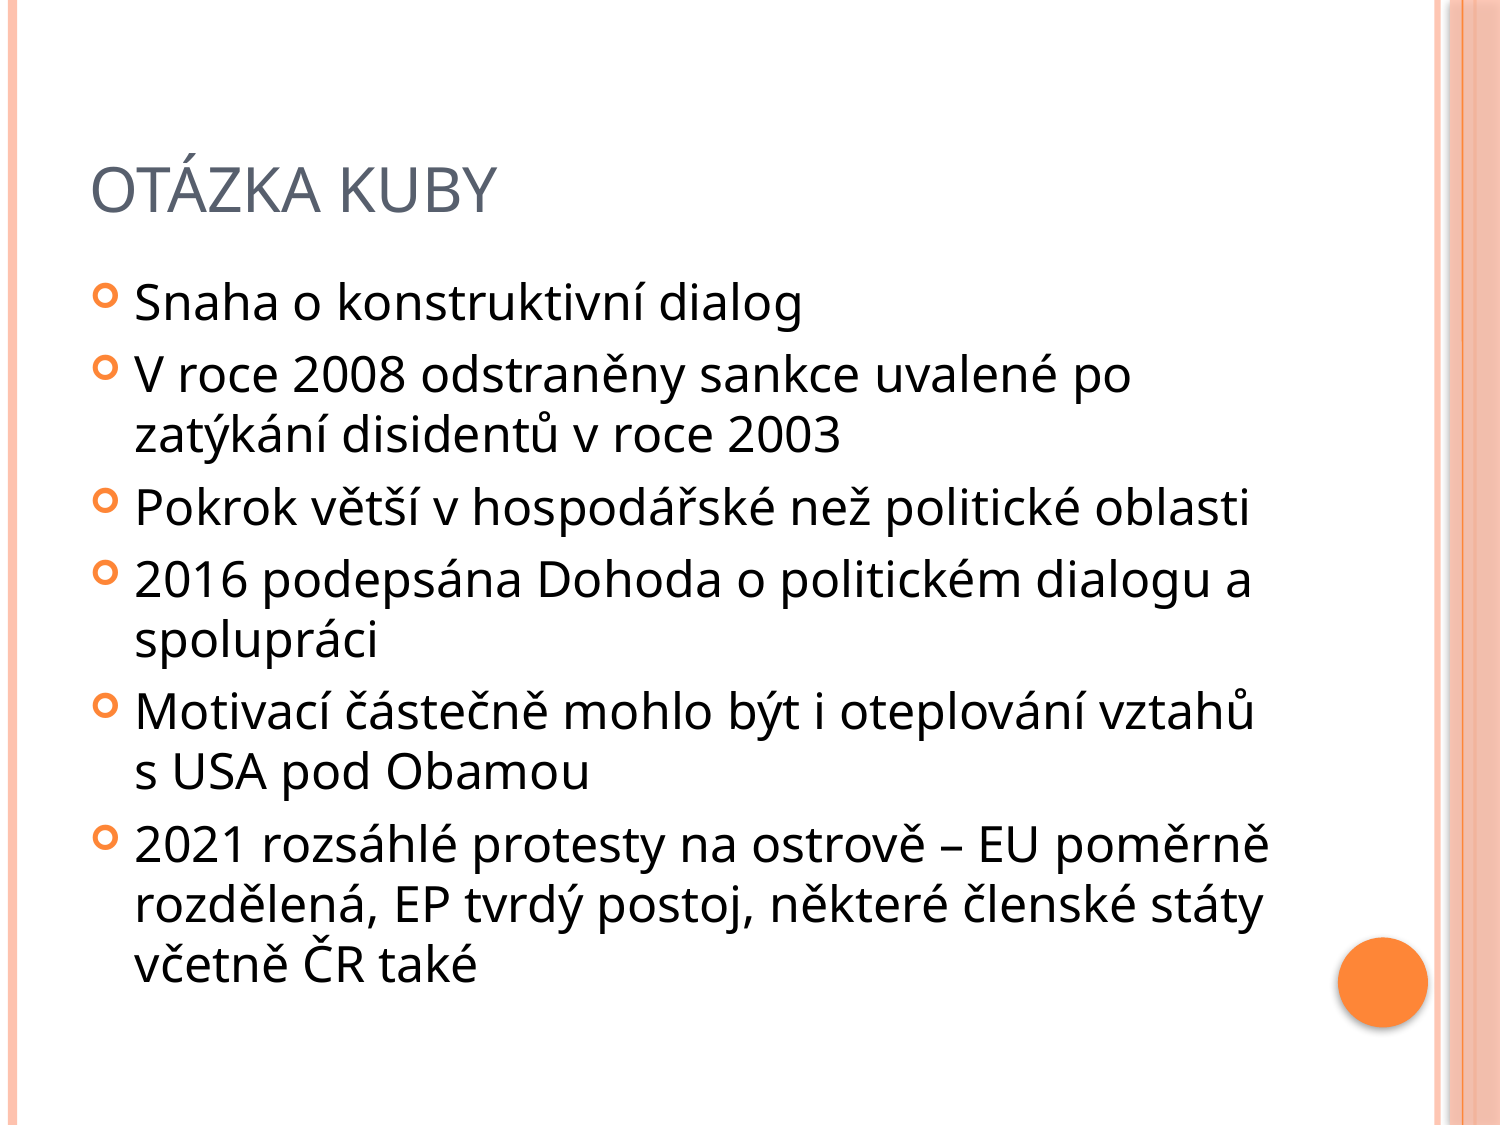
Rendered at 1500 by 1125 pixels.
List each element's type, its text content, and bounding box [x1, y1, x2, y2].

list Snaha o konstruktivní dialog V roce 2008 odstraněny sankce uvalené po zatýkání disidentů v roce 2003 Pokrok větší v hospodářské než politické oblasti 2016 podepsána Dohoda o politickém dialogu a spolupráci Motivací částečně mohlo být i oteplování vztahů s USA pod Obamou 2021 rozsáhlé protesty na ostrově – EU poměrně rozdělená, EP tvrdý postoj, některé členské státy včetně ČR také [75, 262, 1300, 1062]
title Otázka kuby [75, 45, 1300, 233]
